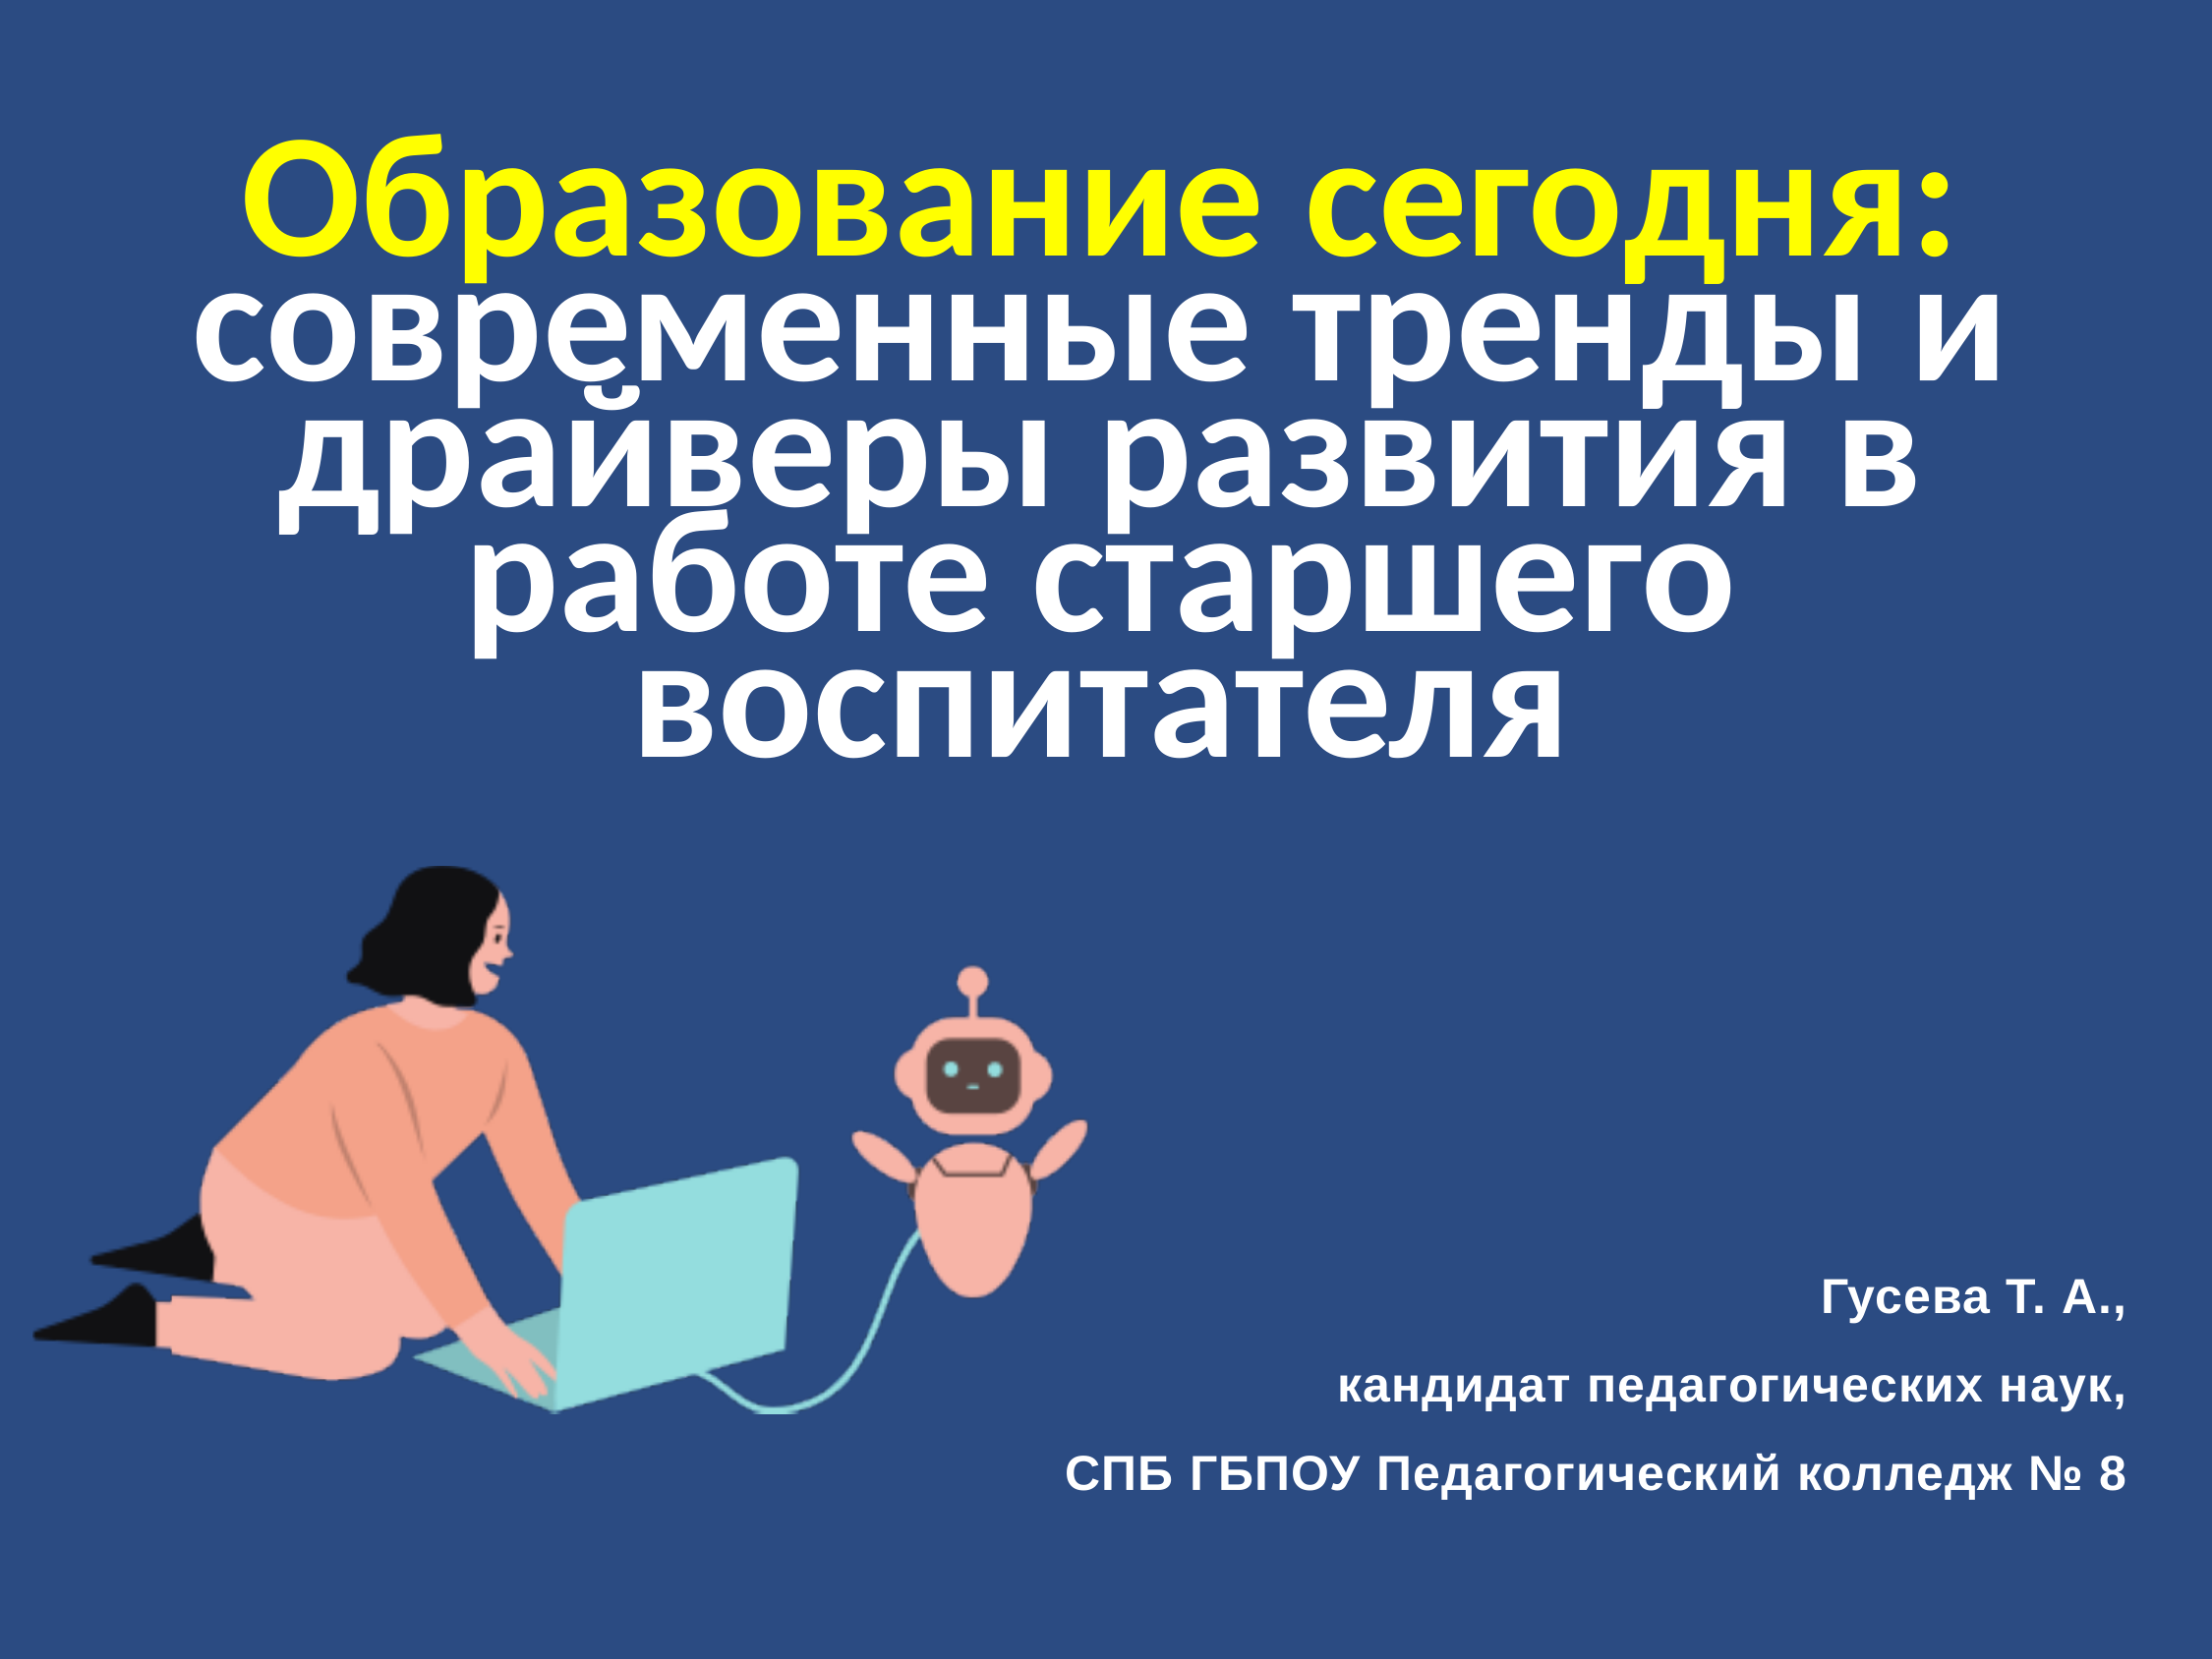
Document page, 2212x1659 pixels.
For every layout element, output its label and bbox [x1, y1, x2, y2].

text_box [73, 165, 2212, 1492]
picture [32, 866, 1098, 1414]
